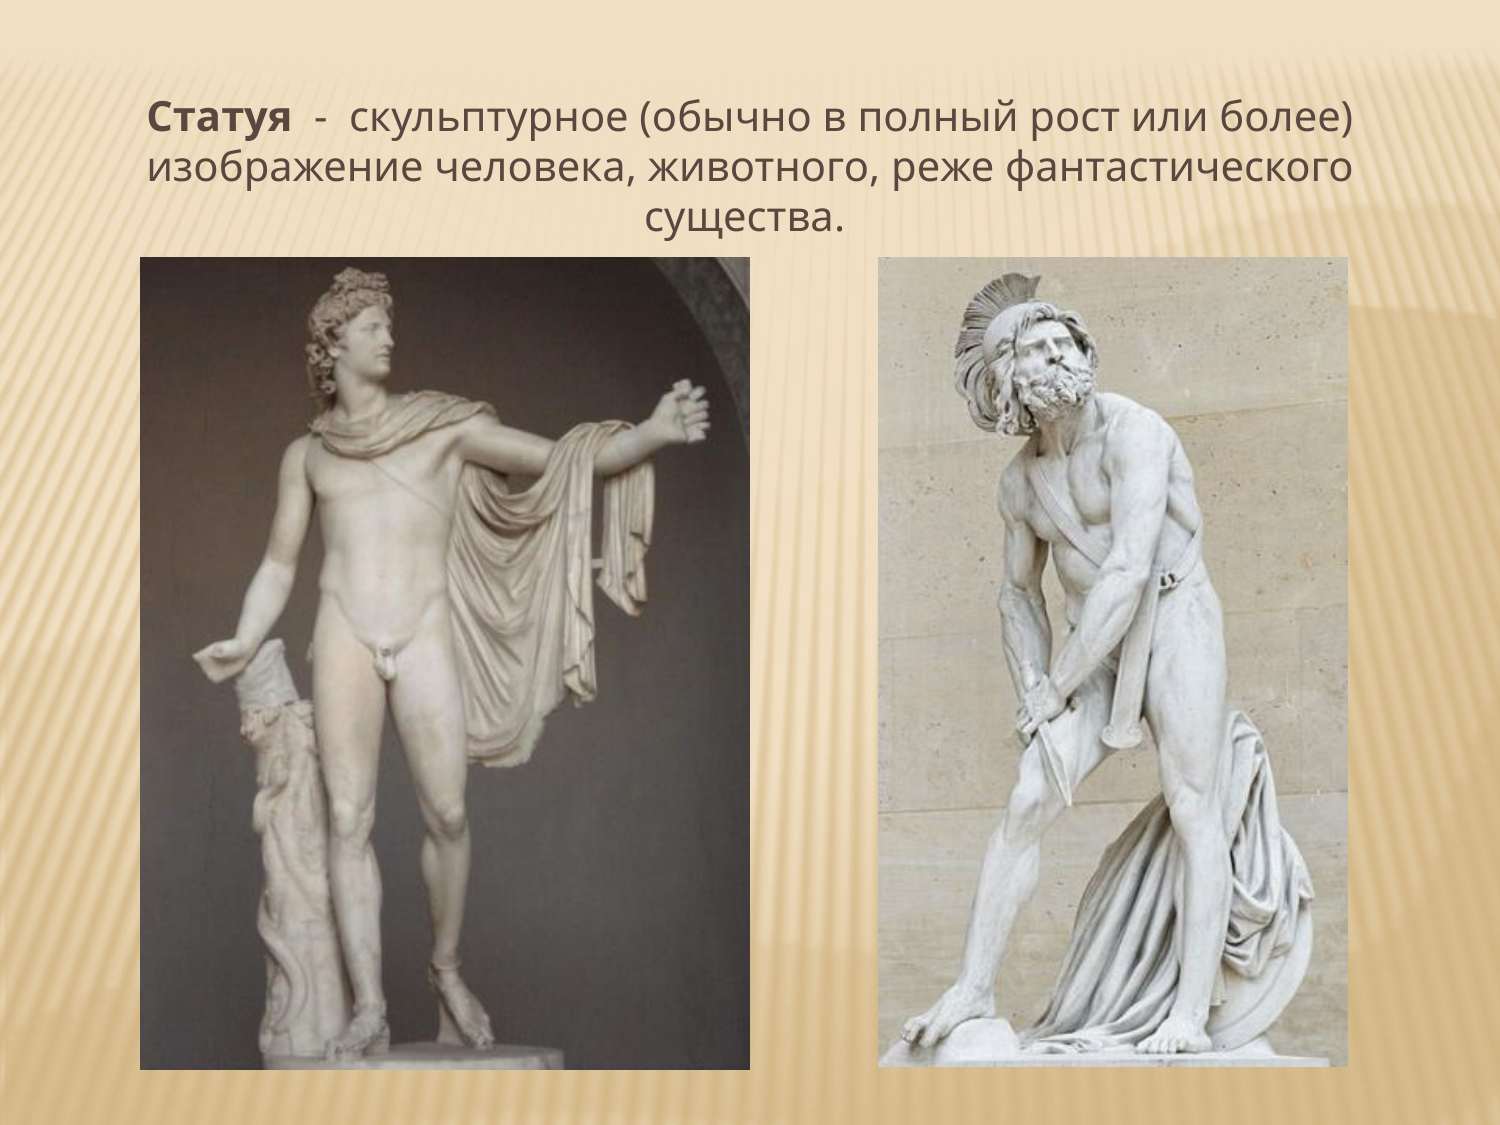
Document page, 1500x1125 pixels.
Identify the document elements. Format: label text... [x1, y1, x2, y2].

picture [140, 257, 751, 1070]
picture [878, 257, 1348, 1067]
text_box Статуя - скульптурное (обычно в полный рост или более) изображение человека, животного, реже фантастического существа. [117, 82, 1383, 247]
